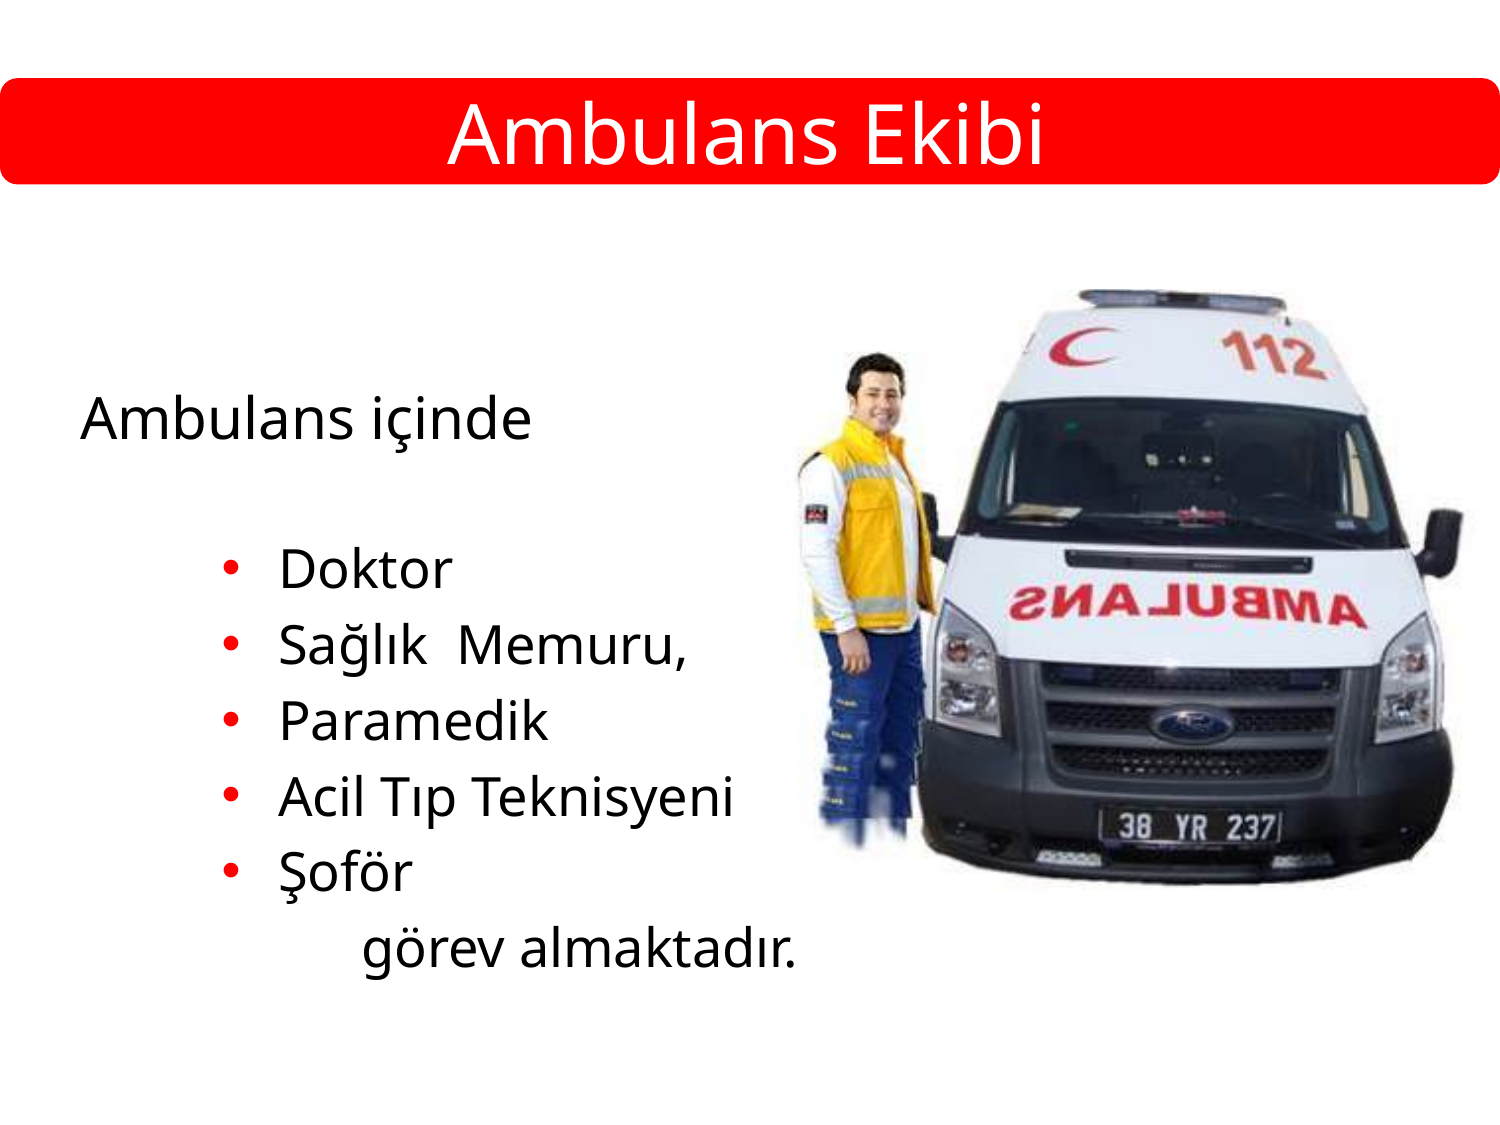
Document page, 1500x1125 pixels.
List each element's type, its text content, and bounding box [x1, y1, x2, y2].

text_box [1496, 81, 1500, 181]
picture [767, 289, 1496, 894]
text_box Doktor Sağlık Memuru, Paramedik Acil Tıp Teknisyeni Şoför görev almaktadır. [206, 527, 1046, 988]
list Ambulans içinde [64, 373, 762, 480]
text_box Ambulans Ekibi [0, 42, 1496, 220]
